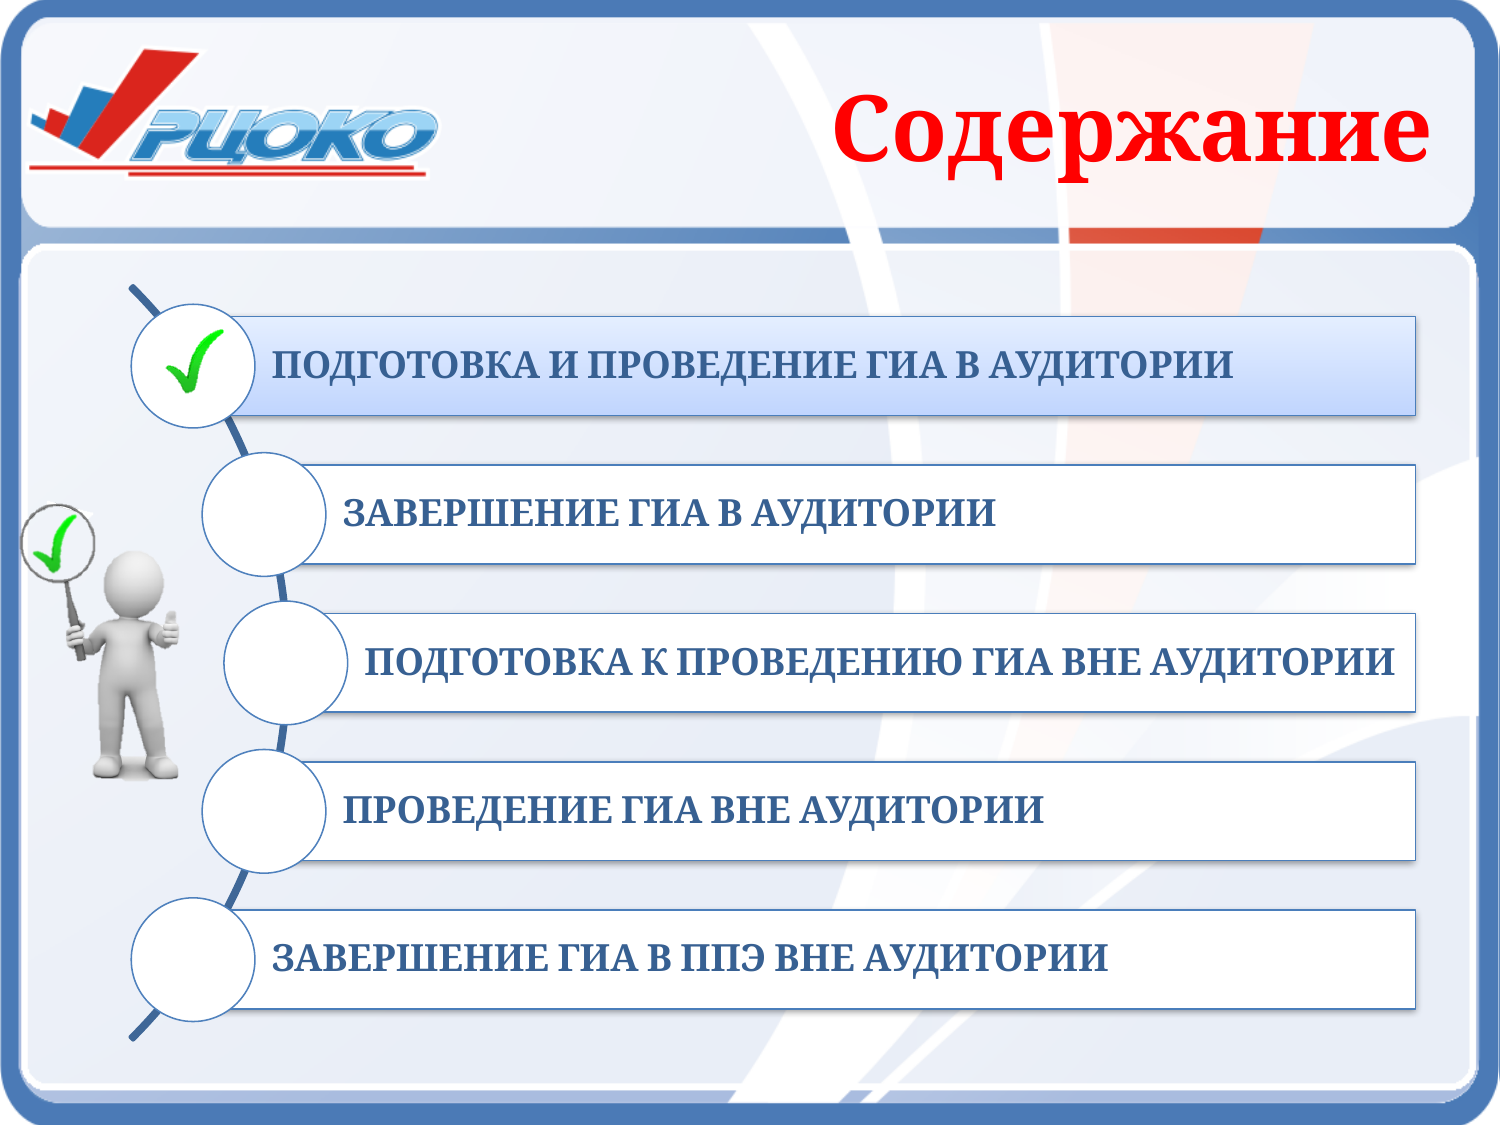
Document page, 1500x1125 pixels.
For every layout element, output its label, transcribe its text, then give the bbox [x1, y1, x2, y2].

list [118, 266, 1427, 1059]
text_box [0, 490, 238, 816]
picture [0, 0, 1500, 1125]
picture [153, 319, 235, 412]
title Содержание [98, 30, 1449, 219]
